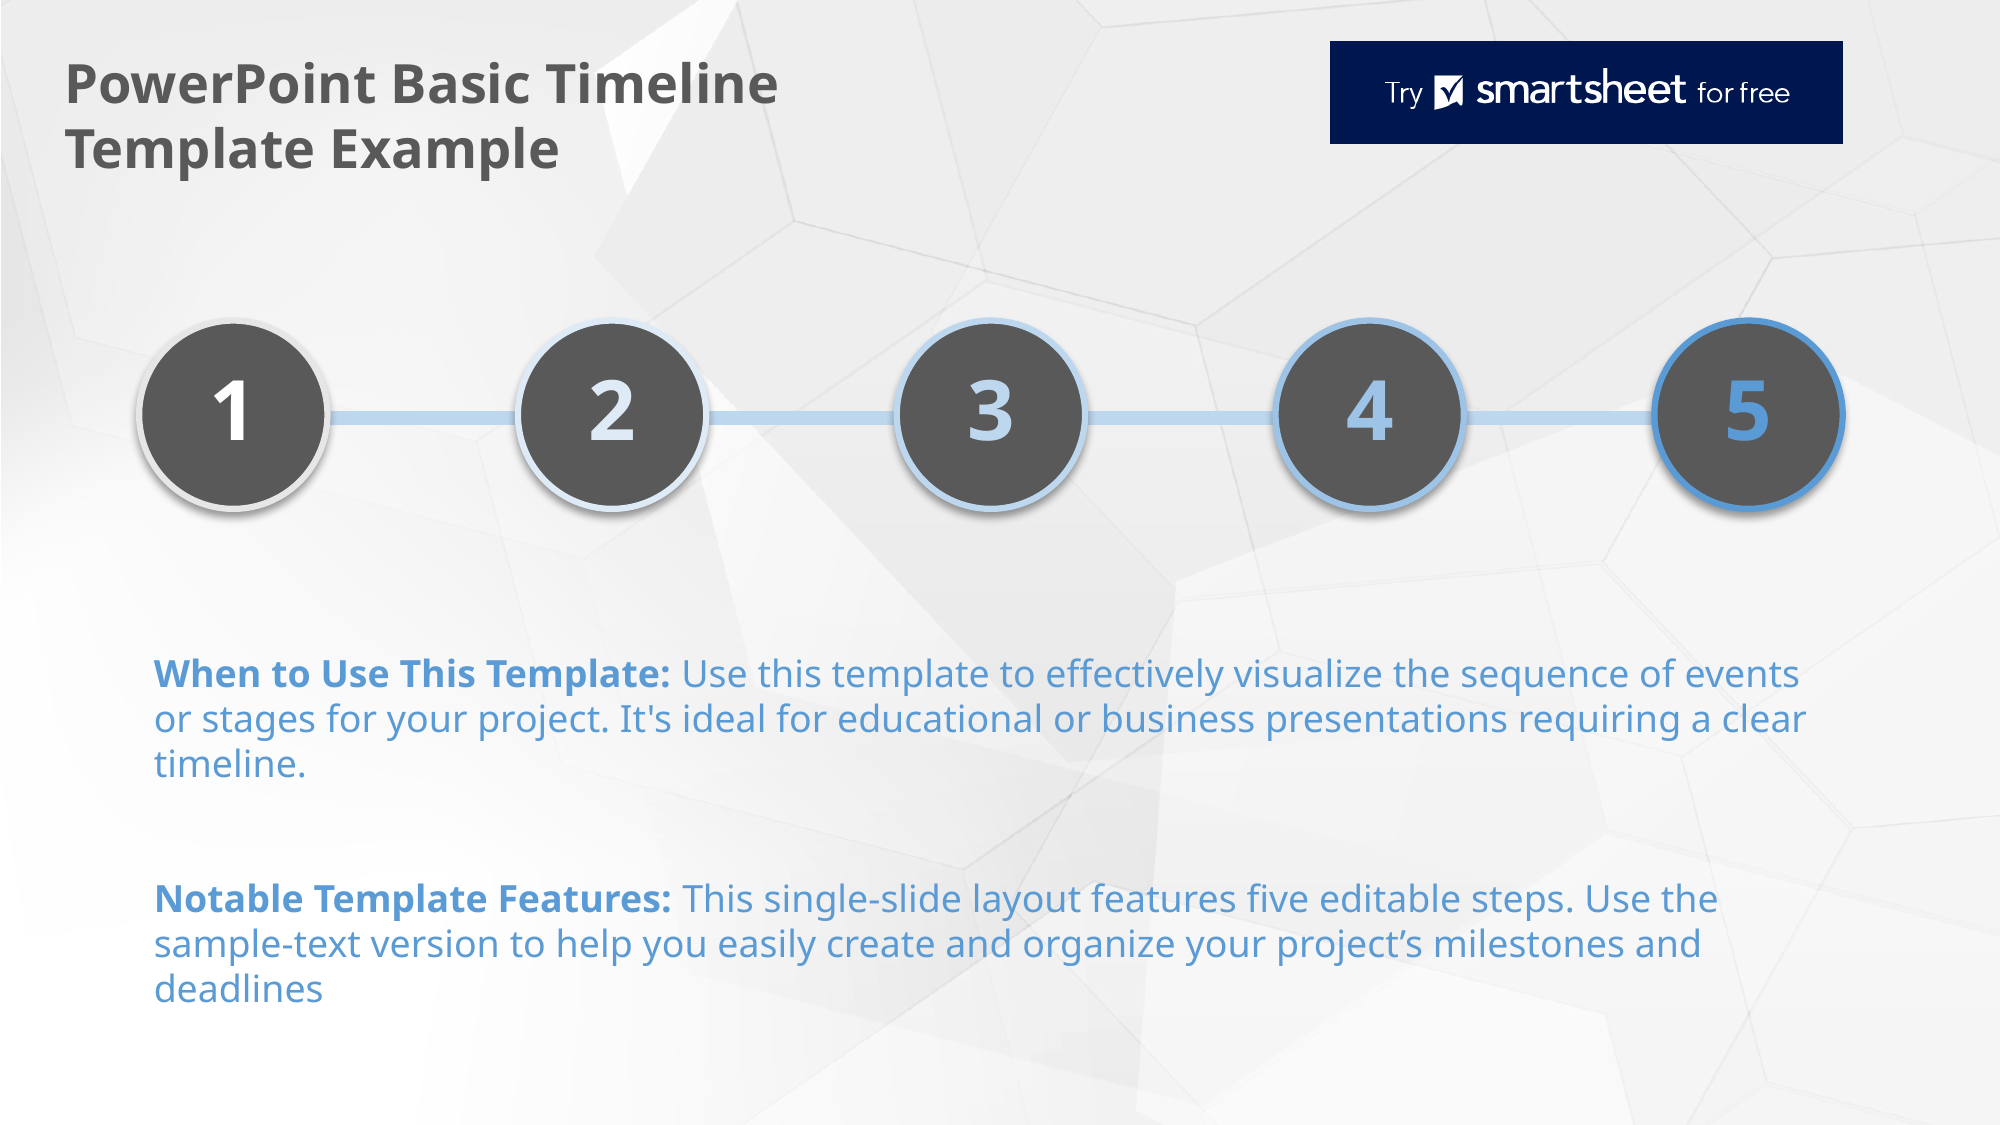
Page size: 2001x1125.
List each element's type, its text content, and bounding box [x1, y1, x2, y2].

text_box PowerPoint Basic Timeline Template Example [49, 41, 437, 187]
picture [3, 0, 2000, 1125]
text_box [152, 465, 315, 510]
text_box [1667, 465, 1830, 510]
text_box 1 [139, 350, 328, 465]
text_box When to Use This Template: Use this template to effectively visualize the sequence of events or stages for your project. It's ideal for educational or business presentations requiring a clear timeline. Notable Template Features: This single-slide layout features five editable steps. Use the sample-text version to help you easily create and organize your project’s milestones and deadlines [139, 642, 437, 1018]
text_box When to Use This Template: Use this template to effectively visualize the sequence of events or stages for your project. It's ideal for educational or business presentations requiring a clear timeline. Notable Template Features: This single-slide layout features five editable steps. Use the sample-text version to help you easily create and organize your project’s milestones and deadlines [1563, 642, 1843, 1018]
text_box 5 [1654, 350, 1843, 465]
text_box [163, 319, 304, 350]
text_box [1678, 319, 1819, 350]
